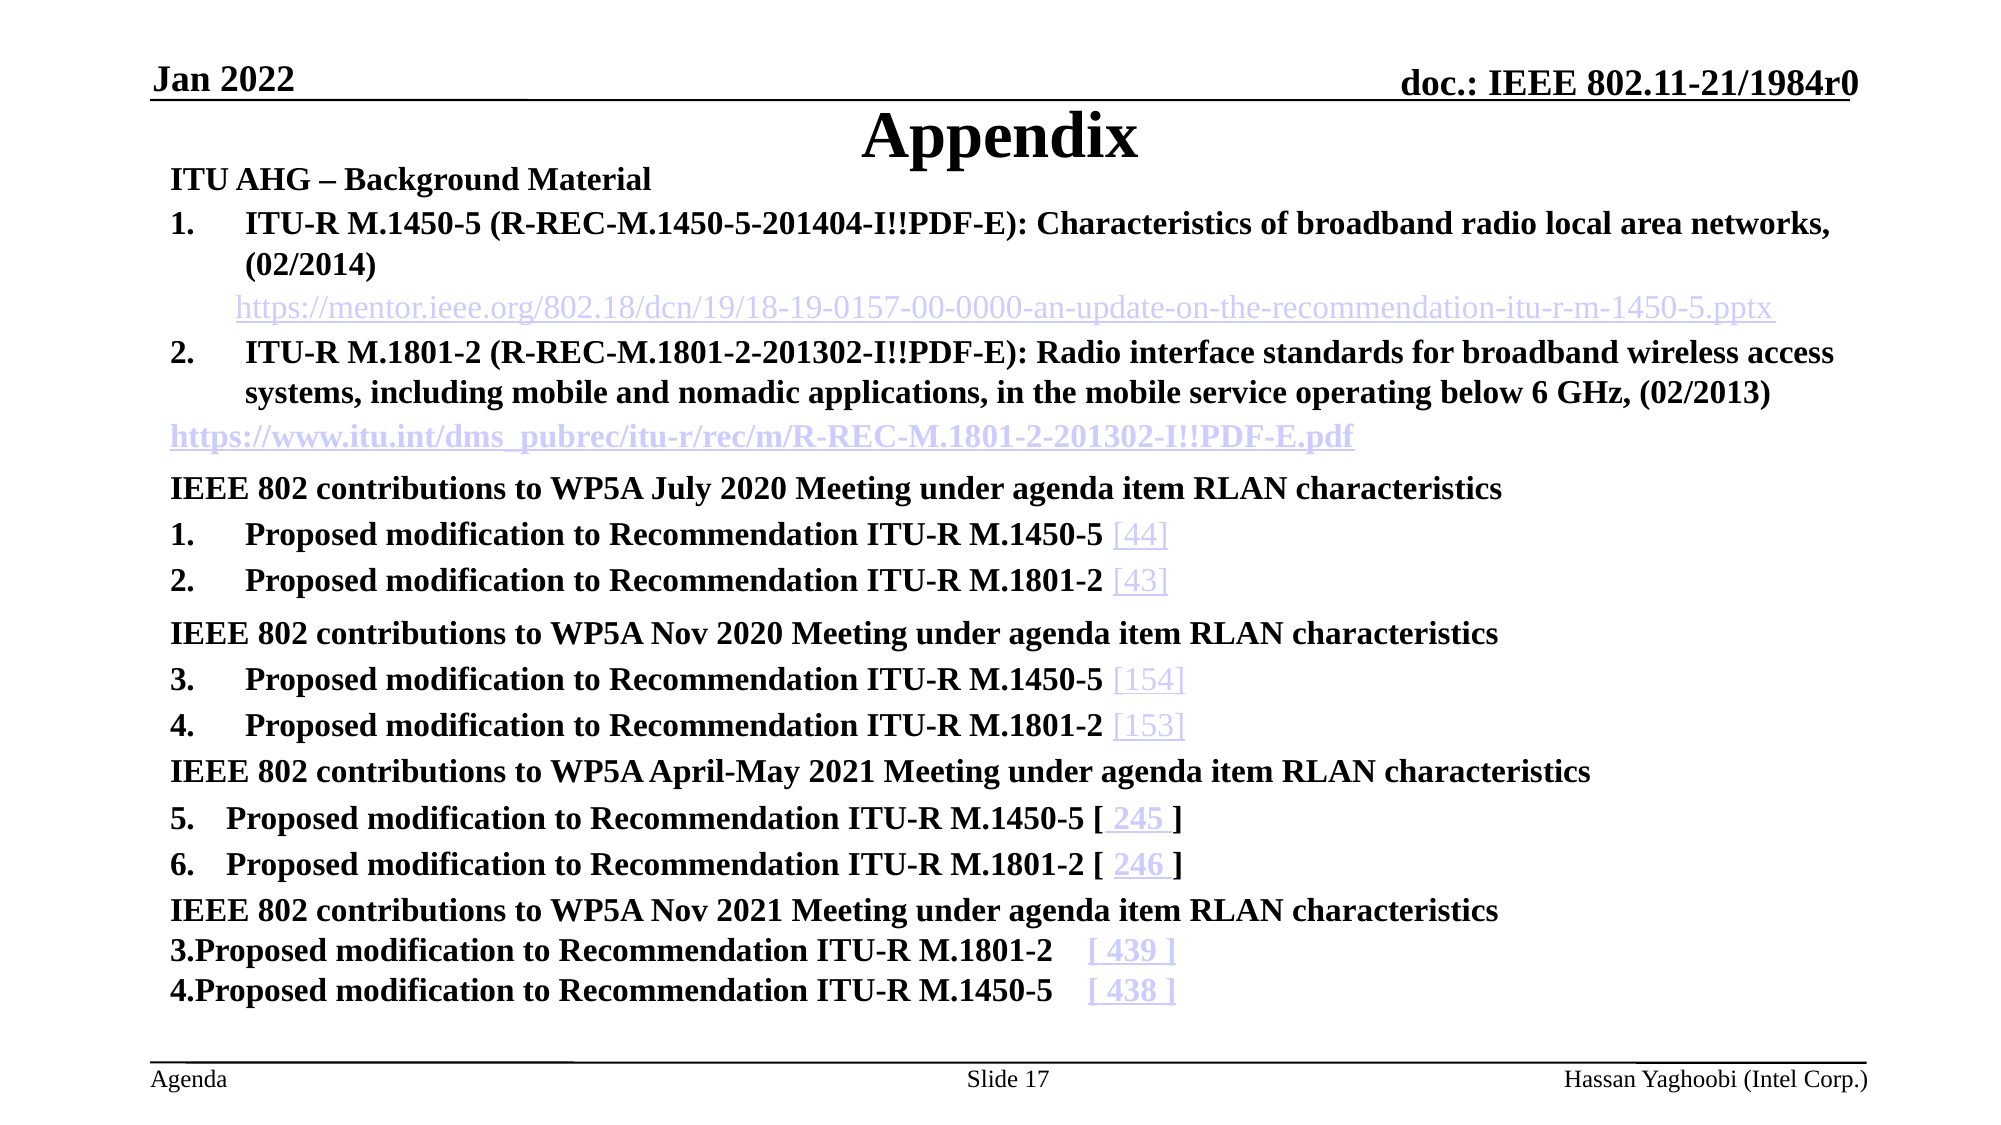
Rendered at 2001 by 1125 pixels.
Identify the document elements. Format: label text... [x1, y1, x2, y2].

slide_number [152, 54, 563, 100]
footer Hassan Yaghoobi (Intel Corp.) [1171, 1061, 1869, 1093]
slide_number Slide 17 [950, 1061, 1067, 1123]
title Appendix [149, 43, 1851, 219]
list ITU AHG – Background Material ITU-R M.1450-5 (R-REC-M.1450-5-201404-I!!PDF-E): Characteristics of broadband radio local area networks, (02/2014) https://mentor.ieee.org/802.18/dcn/19/18-19-0157-00-0000-an-update-on-the-recommendation-itu-r-m-1450-5.pptx ITU-R M.1801-2 (R-REC-M.1801-2-201302-I!!PDF-E): Radio interface standards for broadband wireless access systems, including mobile and nomadic applications, in the mobile service operating below 6 GHz, (02/2013) https://www.itu.int/dms_pubrec/itu-r/rec/m/R-REC-M.1801-2-201302-I!!PDF-E.pdf IEEE 802 contributions to WP5A July 2020 Meeting under agenda item RLAN characteristics Proposed modification to Recommendation ITU-R M.1450-5 [44] Proposed modification to Recommendation ITU-R M.1801-2 [43] IEEE 802 contributions to WP5A Nov 2020 Meeting under agenda item RLAN characteristics Proposed modification to Recommendation ITU-R M.1450-5 [154] Proposed modification to Recommendation ITU-R M.1801-2 [153] IEEE 802 contributions to WP5A April-May 2021 Meeting under agenda item RLAN characteristics Proposed modification to Recommendation ITU-R M.1450-5 [ 245 ] Proposed modification to Recommendation ITU-R M.1801-2 [ 246 ] IEEE 802 contributions to WP5A Nov 2021 Meeting under agenda item RLAN characteristics Proposed modification to Recommendation ITU-R M.1801-2 [ 439 ] Proposed modification to Recommendation ITU-R M.1450-5 [ 438 ] [154, 149, 1855, 863]
